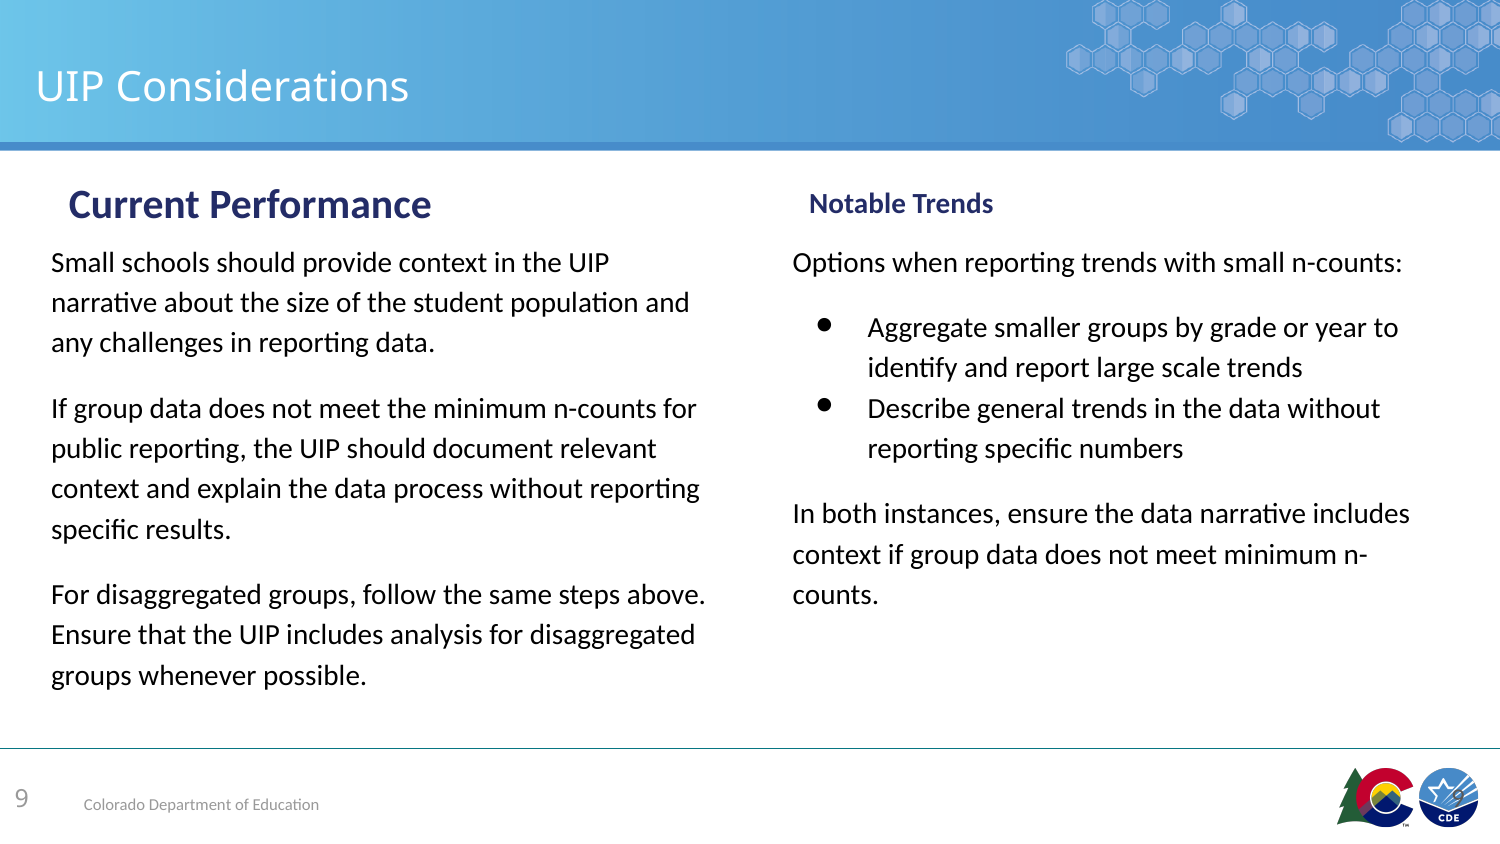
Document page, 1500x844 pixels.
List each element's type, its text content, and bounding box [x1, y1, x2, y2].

picture [1336, 767, 1389, 828]
picture [0, 0, 1500, 151]
title UIP Considerations [34, 37, 1433, 132]
slide_number ‹#› [1389, 764, 1480, 830]
title Notable Trends [794, 171, 1448, 233]
list Options when reporting trends with small n-counts: Aggregate smaller groups by grade or year to identify and report large scale trends Describe general trends in the data without reporting specific numbers In both instances, ensure the data narrative includes context if group data does not meet minimum n-counts. [792, 237, 1449, 711]
slide_number ‹#› [14, 767, 105, 832]
list Small schools should provide context in the UIP narrative about the size of the student population and any challenges in reporting data. If group data does not meet the minimum n-counts for public reporting, the UIP should document relevant context and explain the data process without reporting specific results. For disaggregated groups, follow the same steps above. Ensure that the UIP includes analysis for disaggregated groups whenever possible. [51, 237, 708, 711]
title Current Performance [54, 171, 708, 233]
